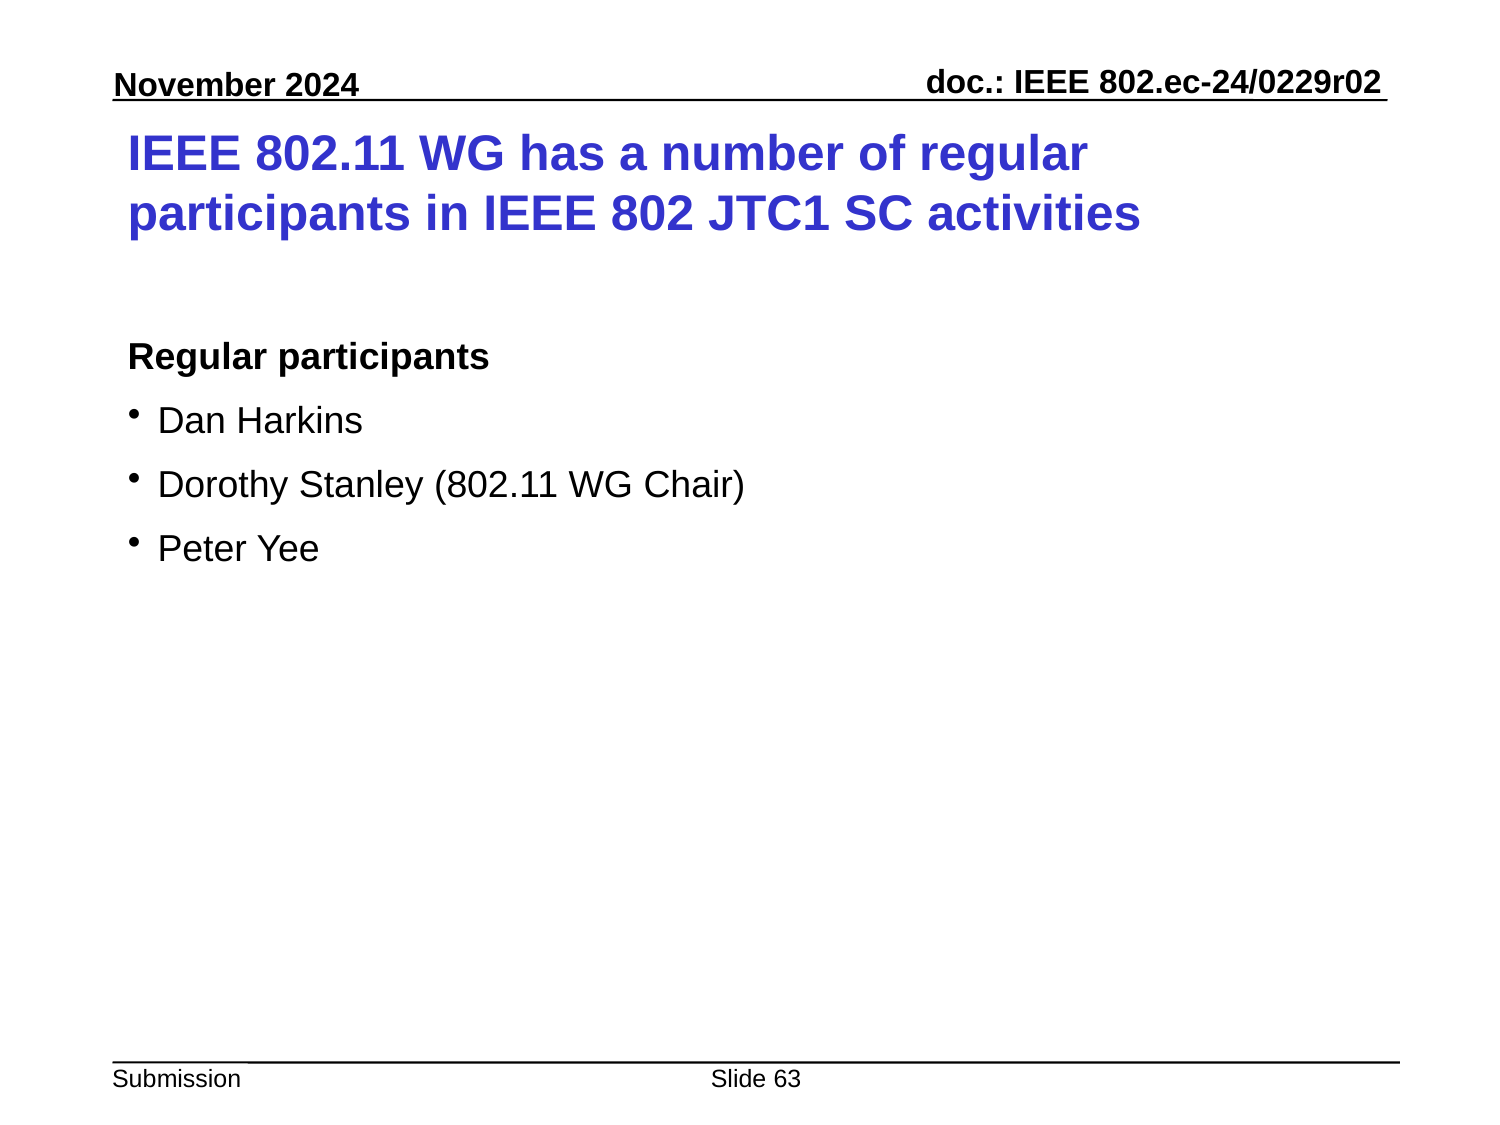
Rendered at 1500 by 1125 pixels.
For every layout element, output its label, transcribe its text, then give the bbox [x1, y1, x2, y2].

list Regular participants Dan Harkins Dorothy Stanley (802.11 WG Chair) Peter Yee [112, 324, 1388, 1000]
slide_number Slide 63 [709, 1061, 803, 1093]
title IEEE 802.11 WG has a number of regular participants in IEEE 802 JTC1 SC activities [112, 112, 1388, 288]
